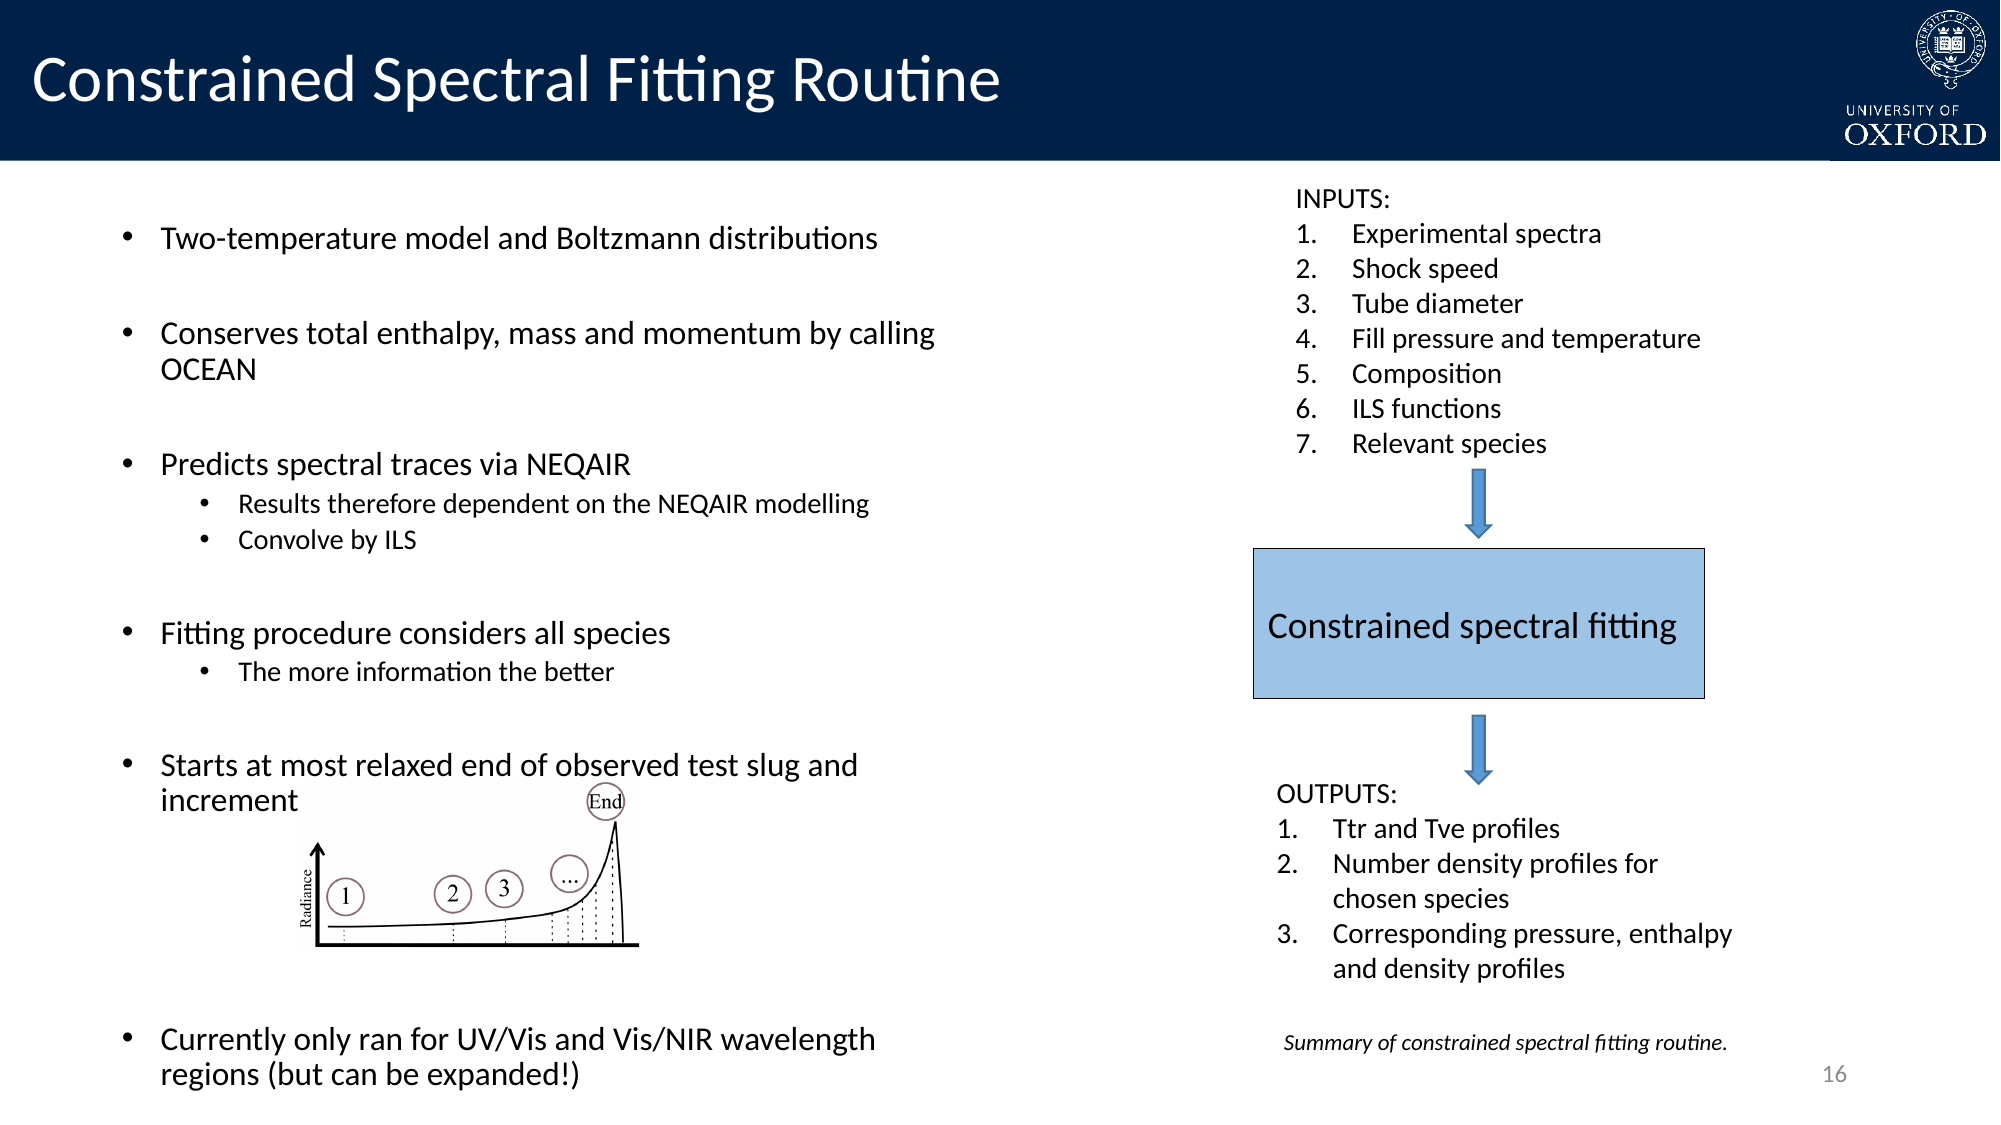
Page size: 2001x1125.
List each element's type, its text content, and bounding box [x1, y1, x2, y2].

picture [297, 780, 640, 952]
text_box [1463, 714, 1494, 786]
text_box [1463, 468, 1494, 540]
text_box OUTPUTS: Ttr and Tve profiles Number density profiles for chosen species Corresponding pressure, enthalpy and density profiles [1261, 767, 1752, 992]
title Constrained Spectral Fitting Routine [17, 10, 1558, 151]
text_box Summary of constrained spectral fitting routine. [1150, 1020, 1863, 1063]
text_box INPUTS: Experimental spectra Shock speed Tube diameter Fill pressure and temperature Composition ILS functions Relevant species [1280, 172, 1842, 467]
list Two-temperature model and Boltzmann distributions Conserves total enthalpy, mass and momentum by calling OCEAN Predicts spectral traces via NEQAIR Results therefore dependent on the NEQAIR modelling Convolve by ILS Fitting procedure considers all species The more information the better Starts at most relaxed end of observed test slug and increments towards shock front Currently only ran for UV/Vis and Vis/NIR wavelength regions (but can be expanded!) [106, 213, 977, 1103]
text_box Constrained spectral fitting [1253, 548, 1705, 699]
slide_number 16 [1412, 1063, 1863, 1103]
